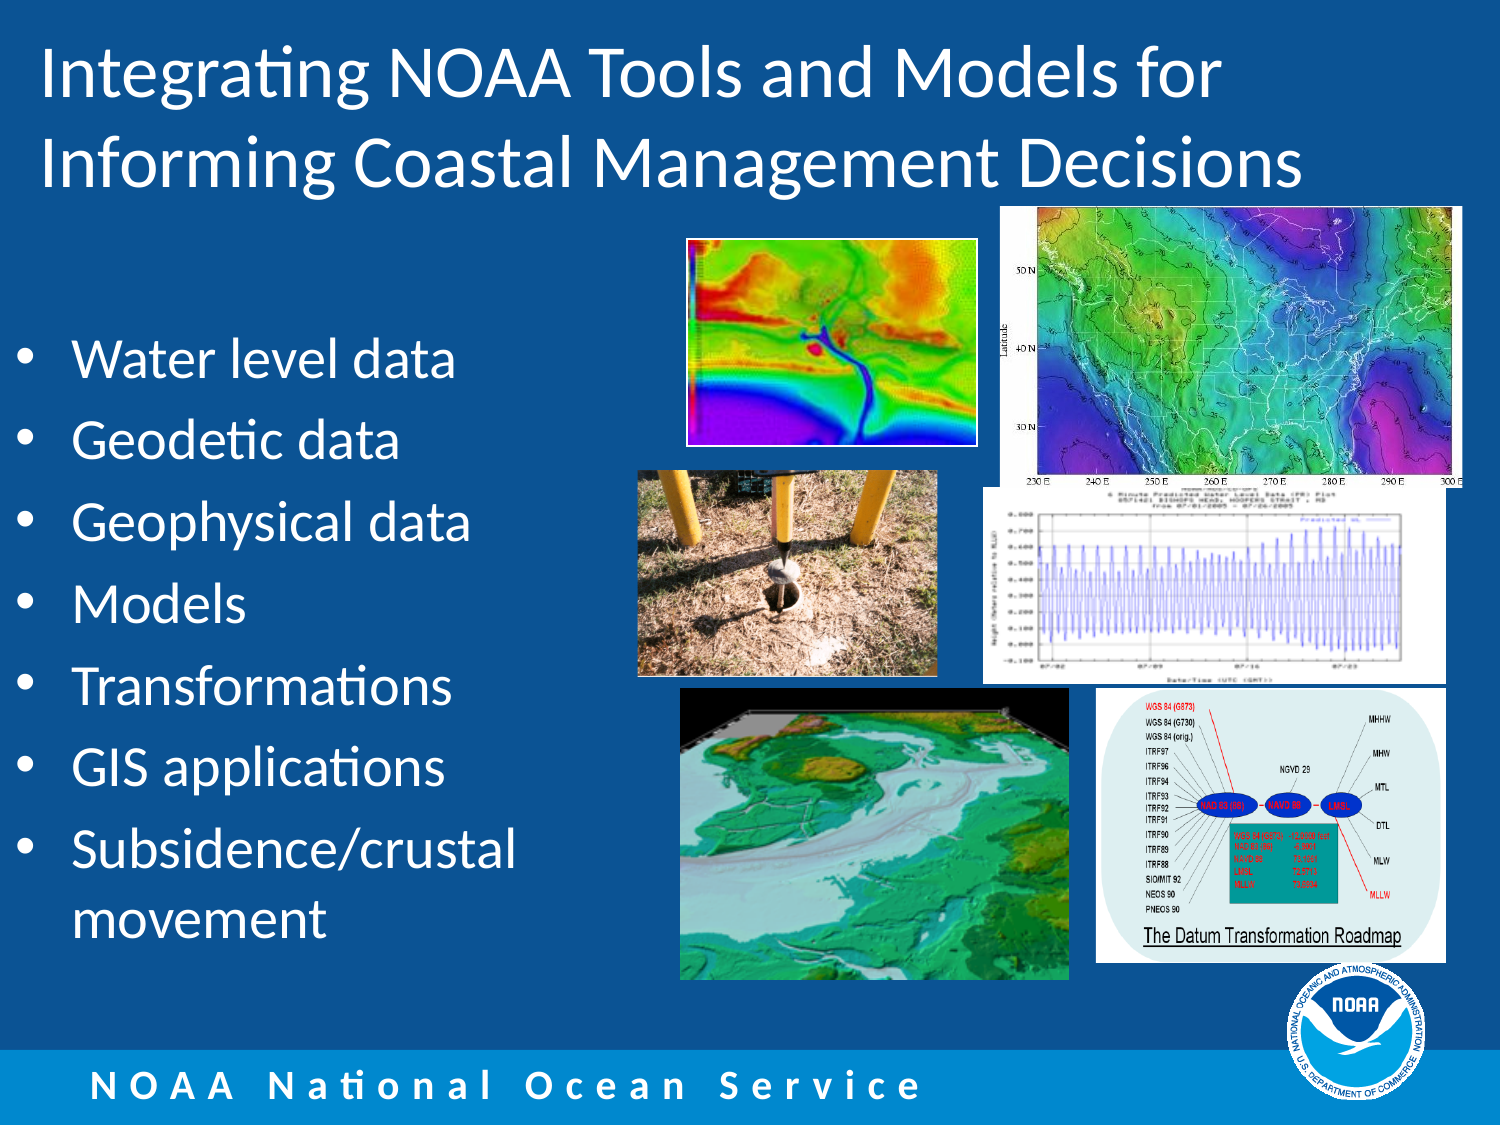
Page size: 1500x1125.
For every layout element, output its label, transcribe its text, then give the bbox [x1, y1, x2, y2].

list Water level data Geodetic data Geophysical data Models Transformations GIS applications Subsidence/crustal movement [0, 312, 682, 413]
picture [983, 206, 1463, 685]
picture [687, 239, 976, 446]
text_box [637, 470, 938, 680]
title Integrating NOAA Tools and Models for Informing Coastal Management Decisions [24, 37, 1500, 188]
picture [680, 688, 1069, 980]
picture [1095, 688, 1447, 1099]
